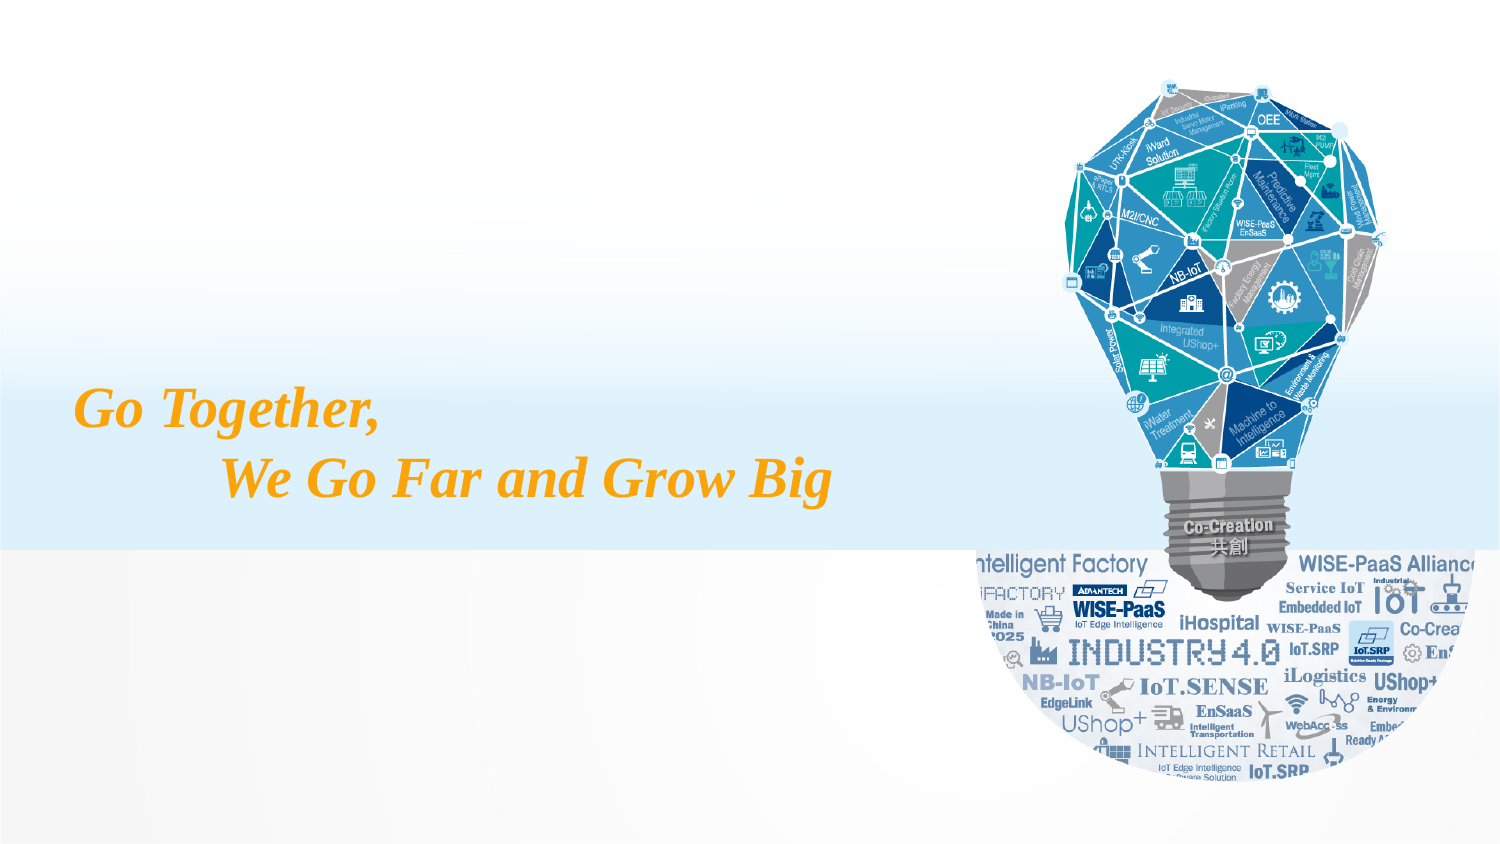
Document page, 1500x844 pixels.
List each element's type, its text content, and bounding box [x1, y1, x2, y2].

picture [0, 0, 1500, 844]
text_box Go Together, We Go Far and Grow Big [58, 361, 895, 517]
